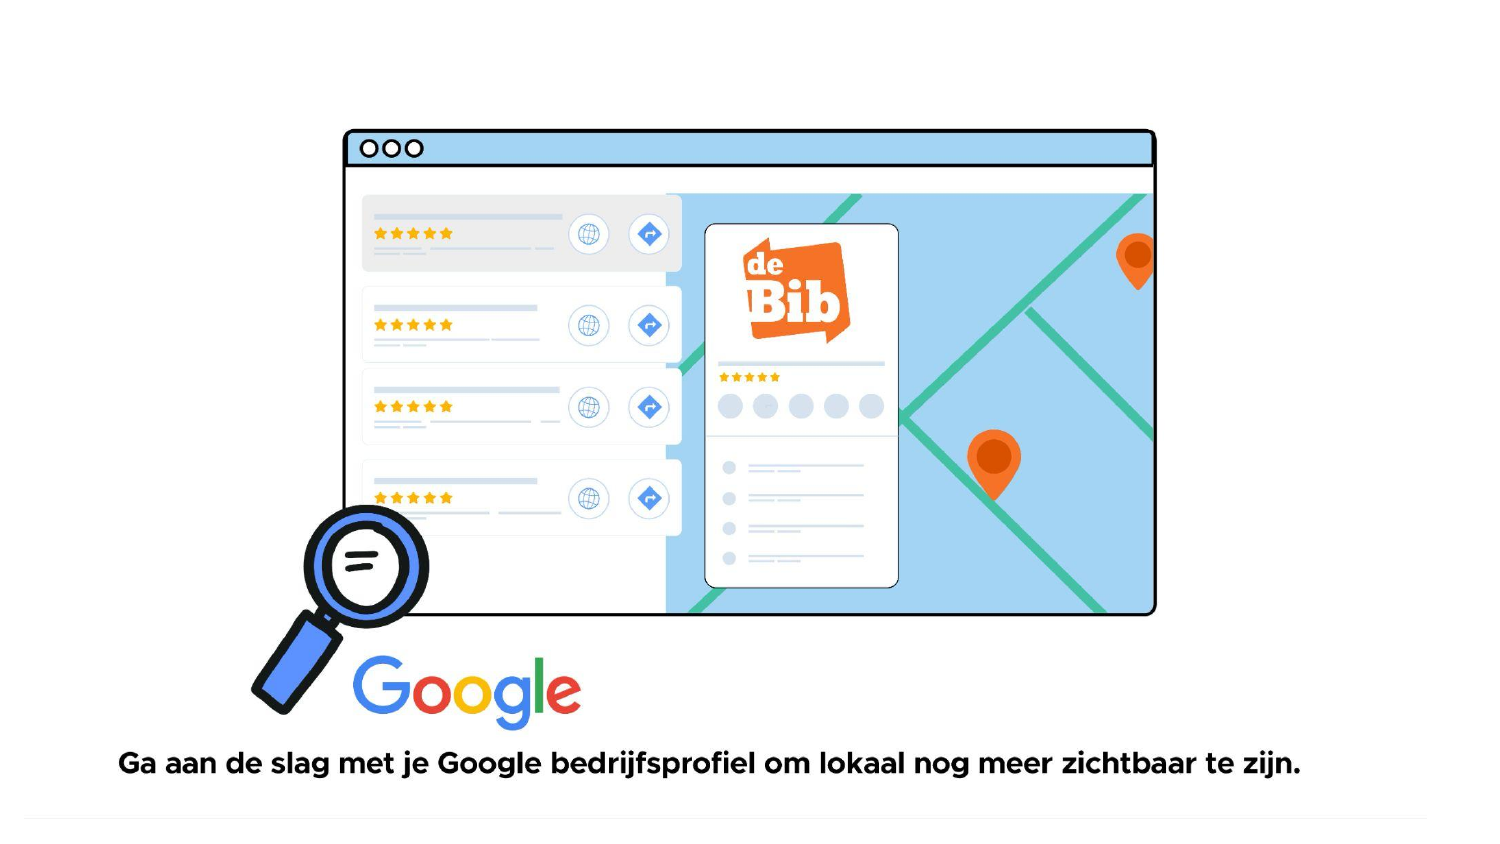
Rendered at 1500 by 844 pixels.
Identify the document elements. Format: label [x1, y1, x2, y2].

picture [24, 24, 1427, 819]
